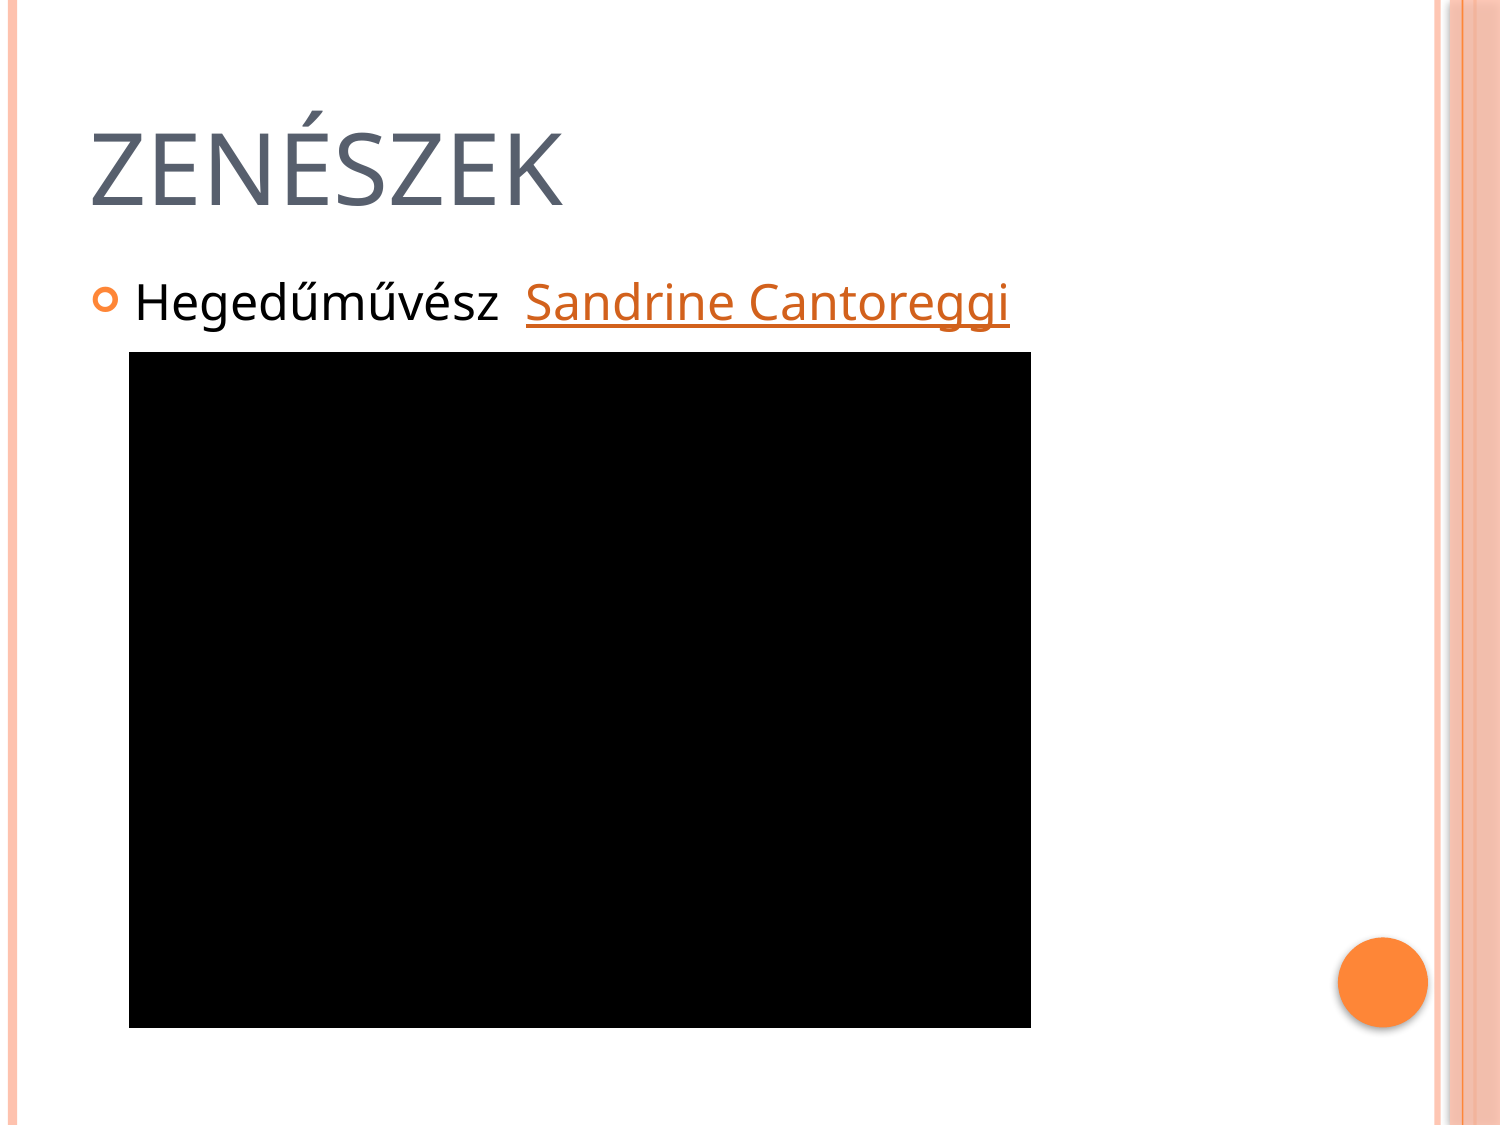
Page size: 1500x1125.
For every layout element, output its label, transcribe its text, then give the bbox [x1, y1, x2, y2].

title zenészek [75, 45, 1300, 233]
list Hegedűművész Sandrine Cantoreggi [75, 262, 1300, 1062]
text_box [128, 350, 1032, 1029]
